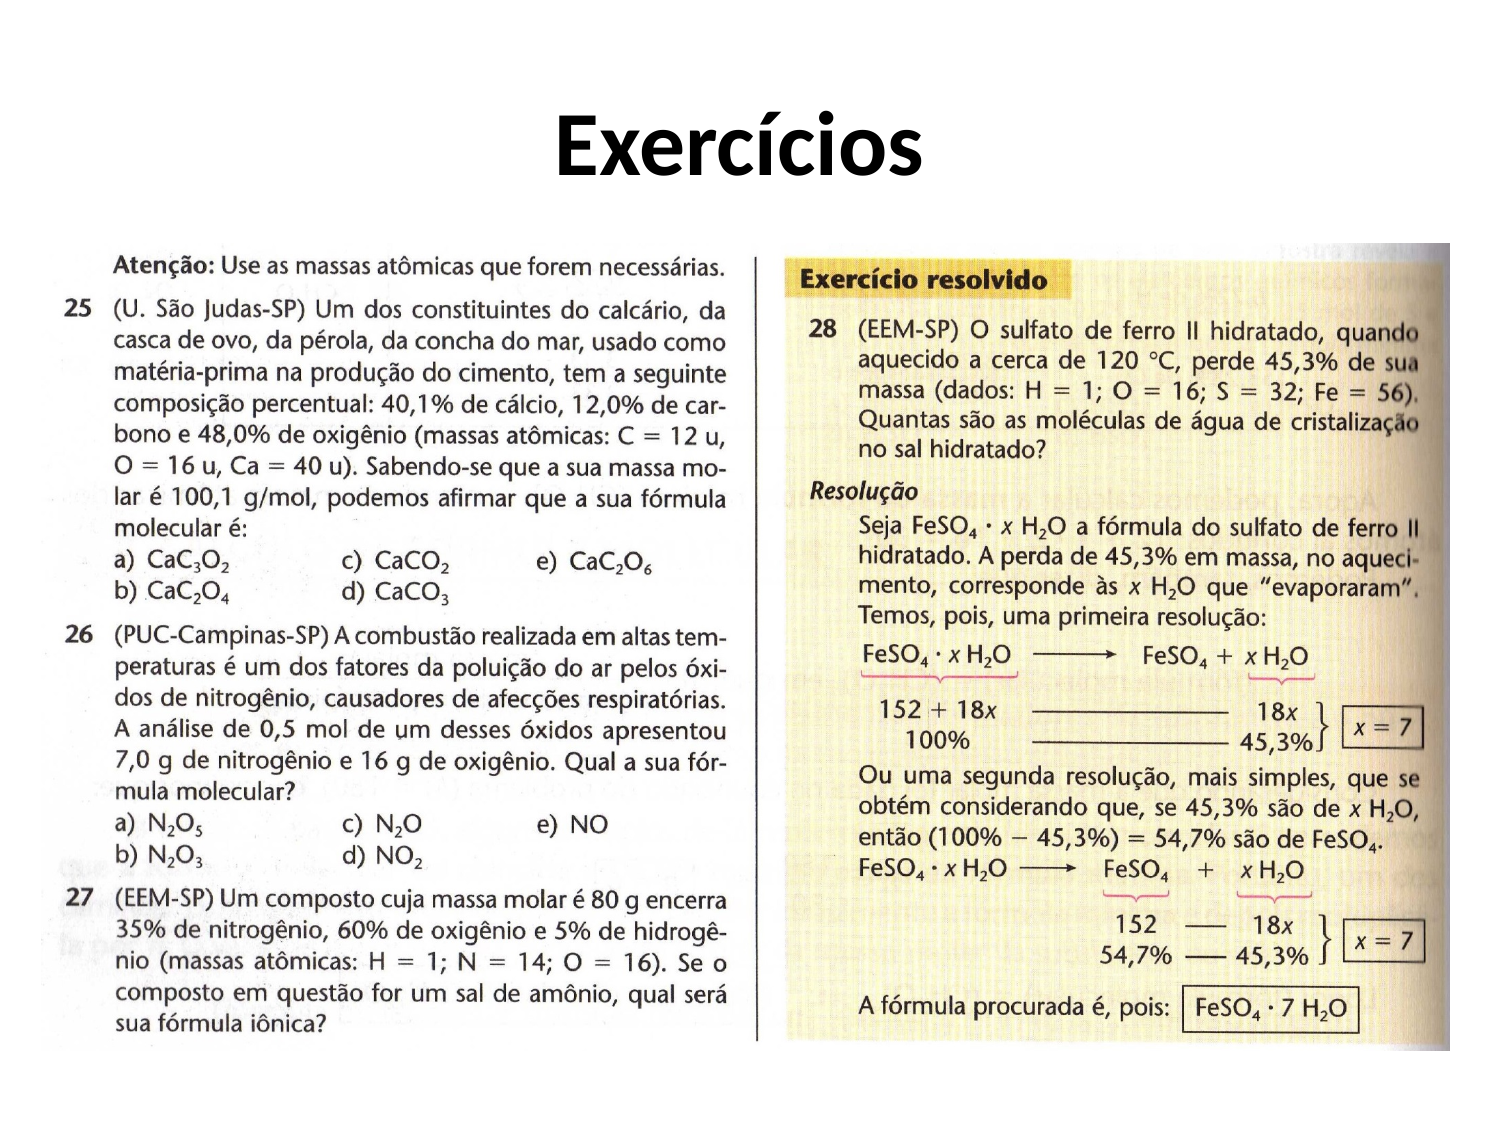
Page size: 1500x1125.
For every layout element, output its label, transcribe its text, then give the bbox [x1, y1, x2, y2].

title Exercícios [75, 45, 1425, 233]
picture [41, 243, 1450, 1051]
